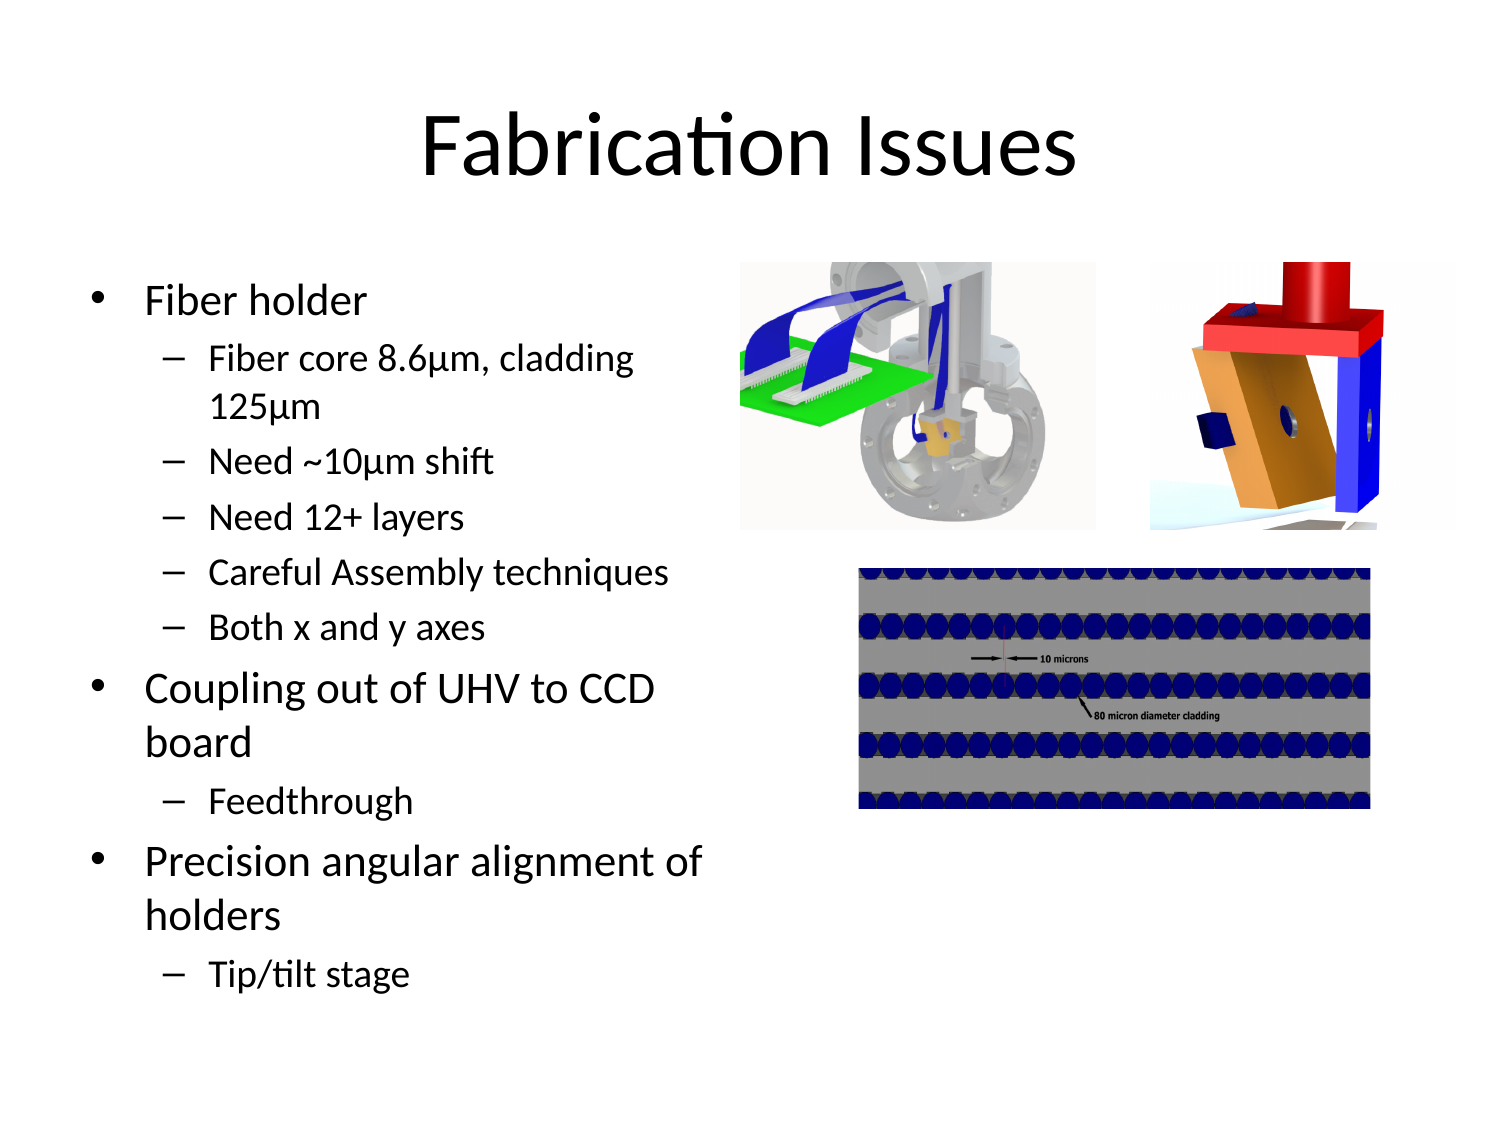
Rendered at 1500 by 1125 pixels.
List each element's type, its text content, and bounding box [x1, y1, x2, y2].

picture [1150, 262, 1455, 530]
title Fabrication Issues [75, 45, 1425, 233]
picture [858, 568, 1371, 809]
list Fiber holder Fiber core 8.6µm, cladding 125µm Need ~10µm shift Need 12+ layers Careful Assembly techniques Both x and y axes Coupling out of UHV to CCD board Feedthrough Precision angular alignment of holders Tip/tilt stage [75, 262, 754, 1005]
picture [739, 262, 1097, 530]
